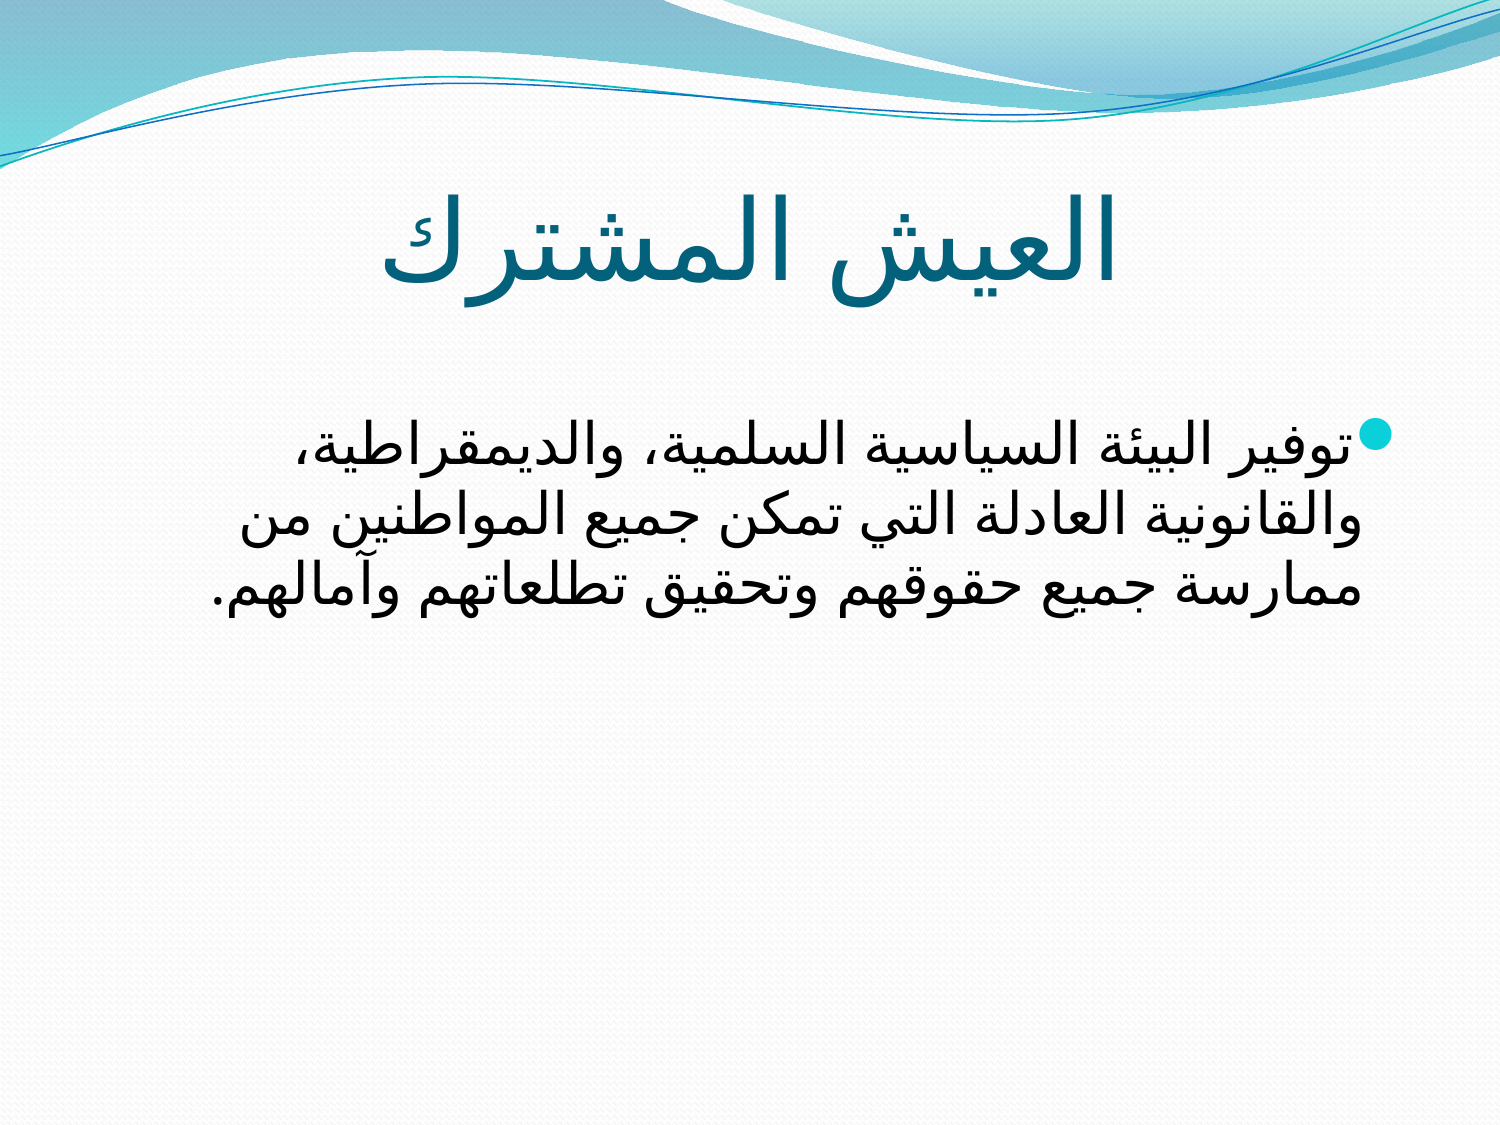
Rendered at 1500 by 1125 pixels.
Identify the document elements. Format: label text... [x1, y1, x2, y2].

title العيش المشترك [75, 115, 1425, 303]
list توفير البيئة السياسية السلمية، والديمقراطية، والقانونية العادلة التي تمكن جميع المواطنين من ممارسة جميع حقوقهم وتحقيق تطلعاتهم وآمالهم. [75, 317, 1425, 1038]
